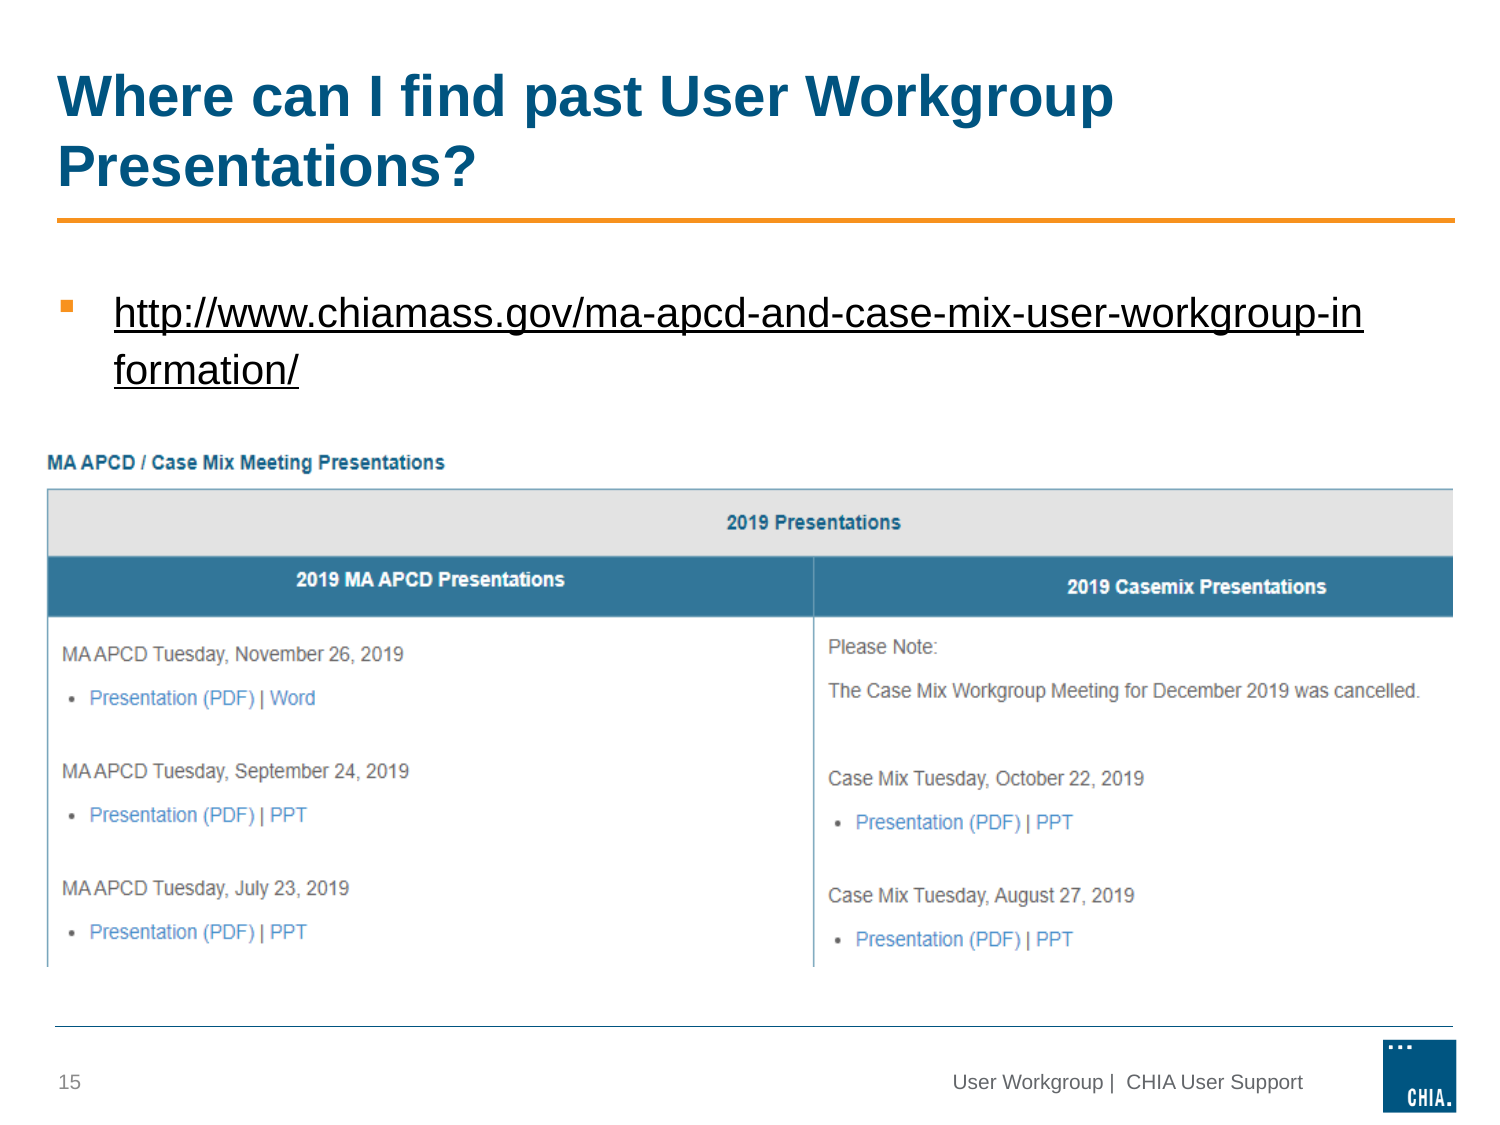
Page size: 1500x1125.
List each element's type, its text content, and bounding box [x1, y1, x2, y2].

picture [1420, 1089, 1426, 1105]
picture [1408, 1089, 1415, 1106]
text_box Where can I find past User Workgroup Presentations? [42, 50, 1360, 205]
footer User Workgroup | CHIA User Support [255, 1050, 1318, 1111]
picture [42, 441, 1453, 967]
text_box http://www.chiamass.gov/ma-apcd-and-case-mix-user-workgroup-information/ [42, 263, 1382, 441]
picture [1381, 1038, 1457, 1114]
slide_number 15 [43, 1050, 131, 1111]
picture [1436, 1089, 1444, 1105]
